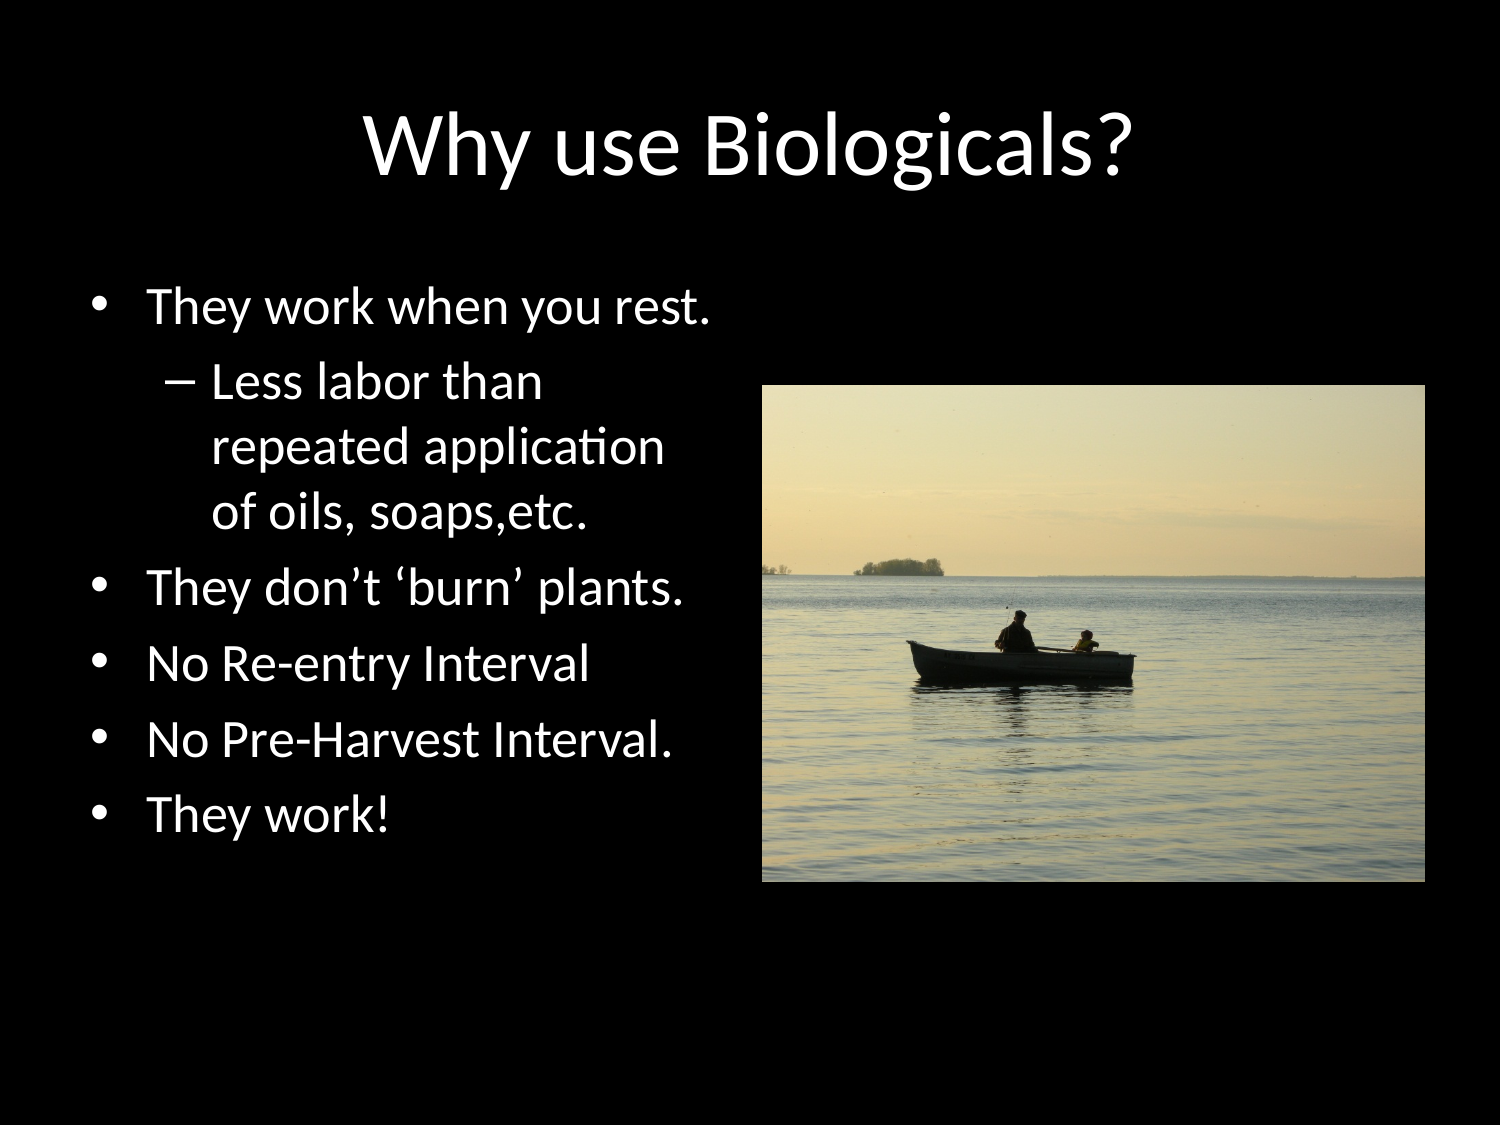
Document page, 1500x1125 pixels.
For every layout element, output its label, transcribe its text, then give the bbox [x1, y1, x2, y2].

title Why use Biologicals? [75, 45, 1425, 233]
list They work when you rest. Less labor than repeated application of oils, soaps,etc. They don’t ‘burn’ plants. No Re-entry Interval No Pre-Harvest Interval. They work! [75, 262, 738, 1005]
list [762, 384, 1426, 883]
